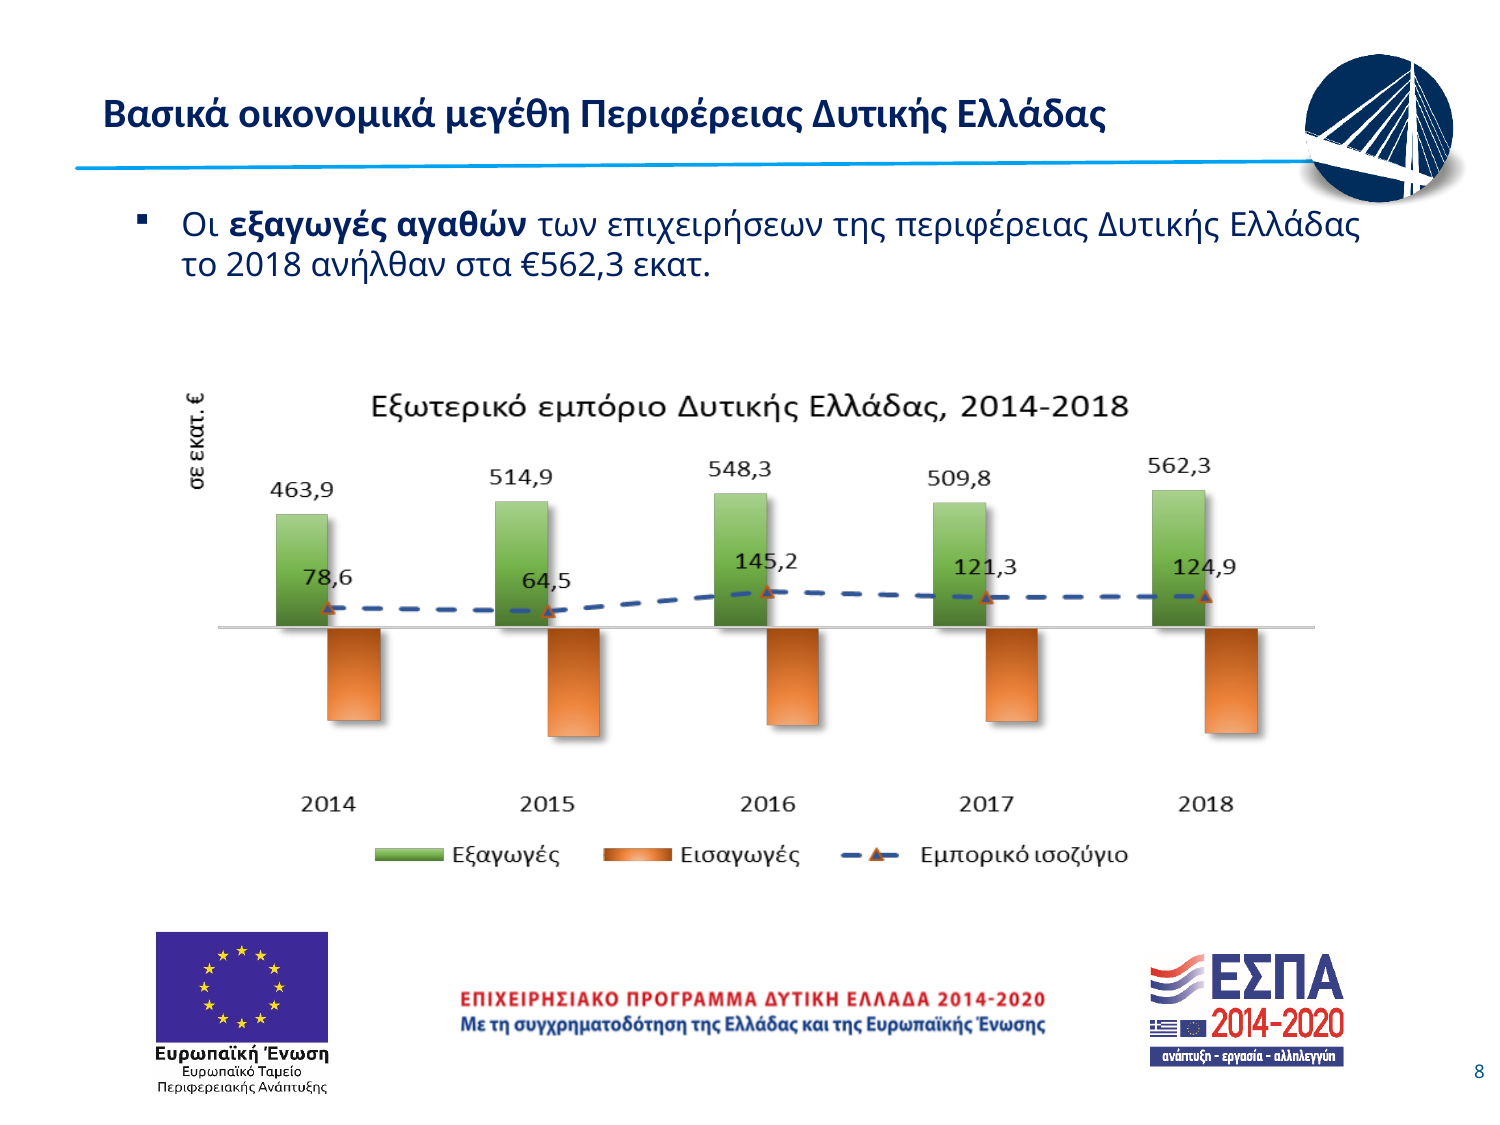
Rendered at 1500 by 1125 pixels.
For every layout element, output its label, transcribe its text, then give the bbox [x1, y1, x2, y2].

picture [152, 928, 331, 1094]
text_box Βασικά οικονομικά μεγέθη Περιφέρειας Δυτικής Ελλάδας [88, 78, 1152, 143]
text_box Οι εξαγωγές αγαθών των επιχειρήσεων της περιφέρειας Δυτικής Ελλάδας το 2018 ανήλθαν στα €562,3 εκατ. [119, 196, 1377, 291]
slide_number 8 [1162, 1042, 1500, 1103]
picture [147, 343, 1346, 892]
picture [1145, 951, 1348, 1069]
picture [1293, 54, 1471, 207]
picture [450, 987, 1050, 1036]
